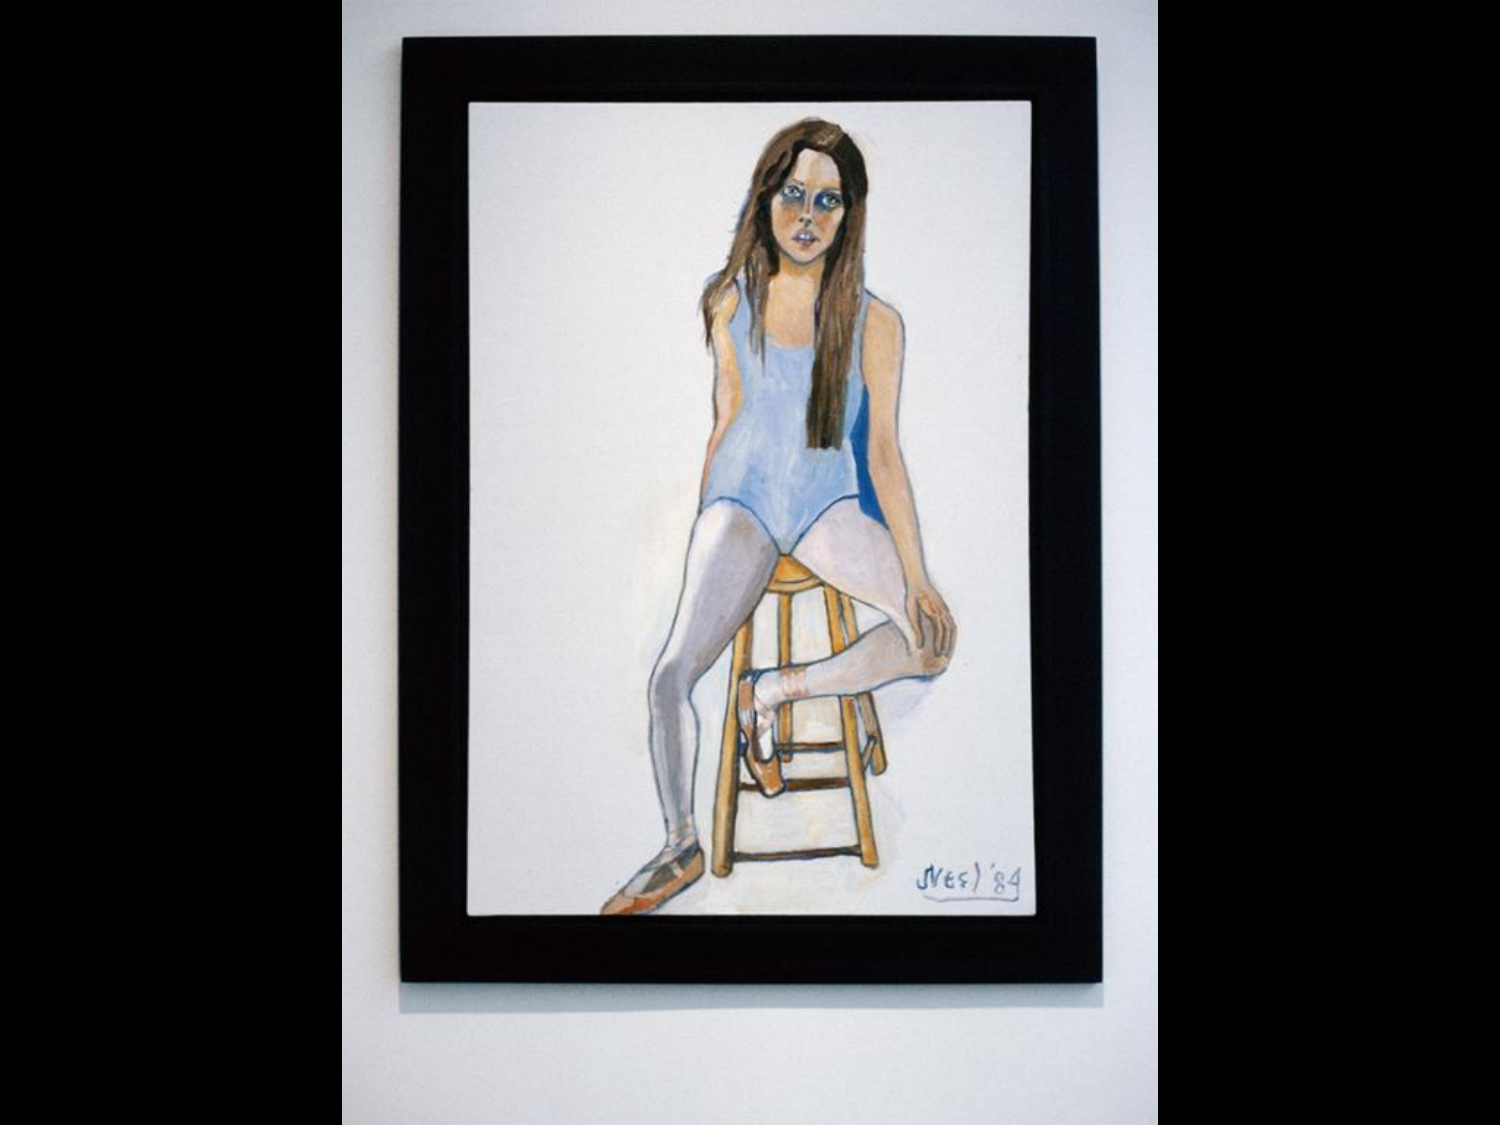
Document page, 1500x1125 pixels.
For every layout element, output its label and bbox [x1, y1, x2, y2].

picture [341, 0, 1159, 1125]
